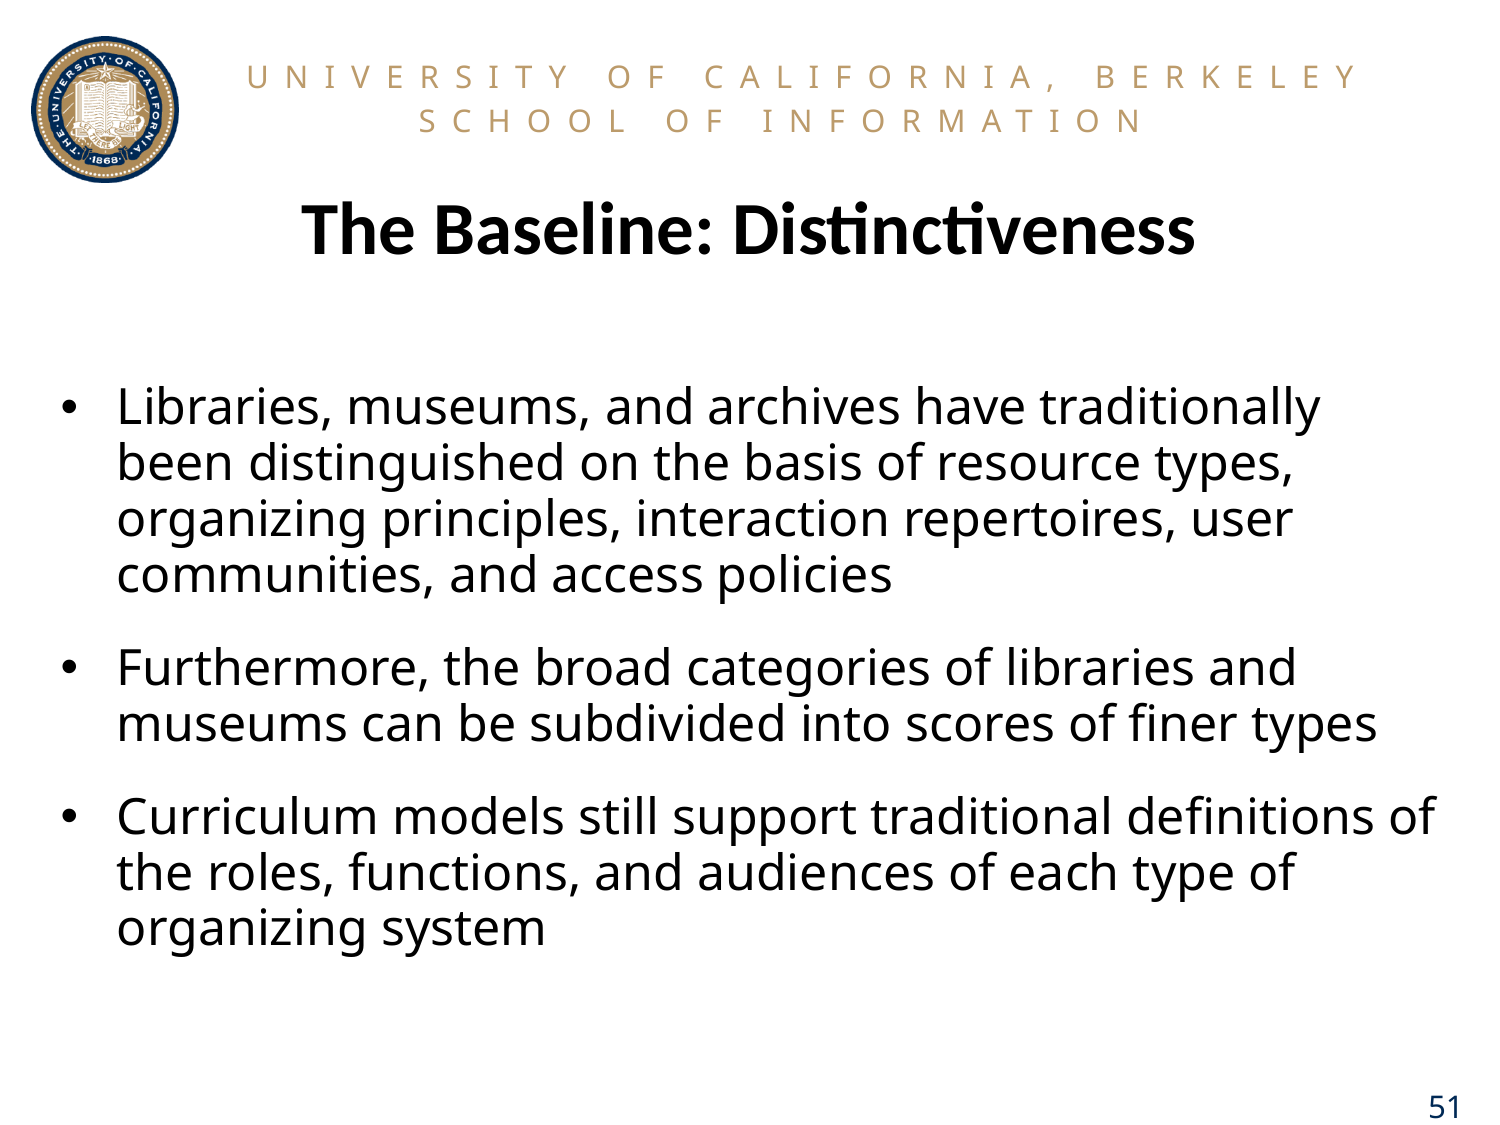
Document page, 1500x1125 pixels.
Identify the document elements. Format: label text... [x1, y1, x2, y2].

text_box UNIVERSITY OF CALIFORNIA, BERKELEY [240, 61, 1361, 97]
picture [31, 36, 179, 184]
text_box Libraries, museums, and archives have traditionally been distinguished on the basis of resource types, organizing principles, interaction repertoires, user communities, and access policies Furthermore, the broad categories of libraries and museums can be subdivided into scores of finer types Curriculum models still support traditional definitions of the roles, functions, and audiences of each type of organizing system [50, 375, 1450, 1056]
title The Baseline: Distinctiveness [74, 132, 1425, 328]
text_box SCHOOL OF INFORMATION [412, 105, 1147, 140]
text_box 51 [1438, 1081, 1454, 1119]
